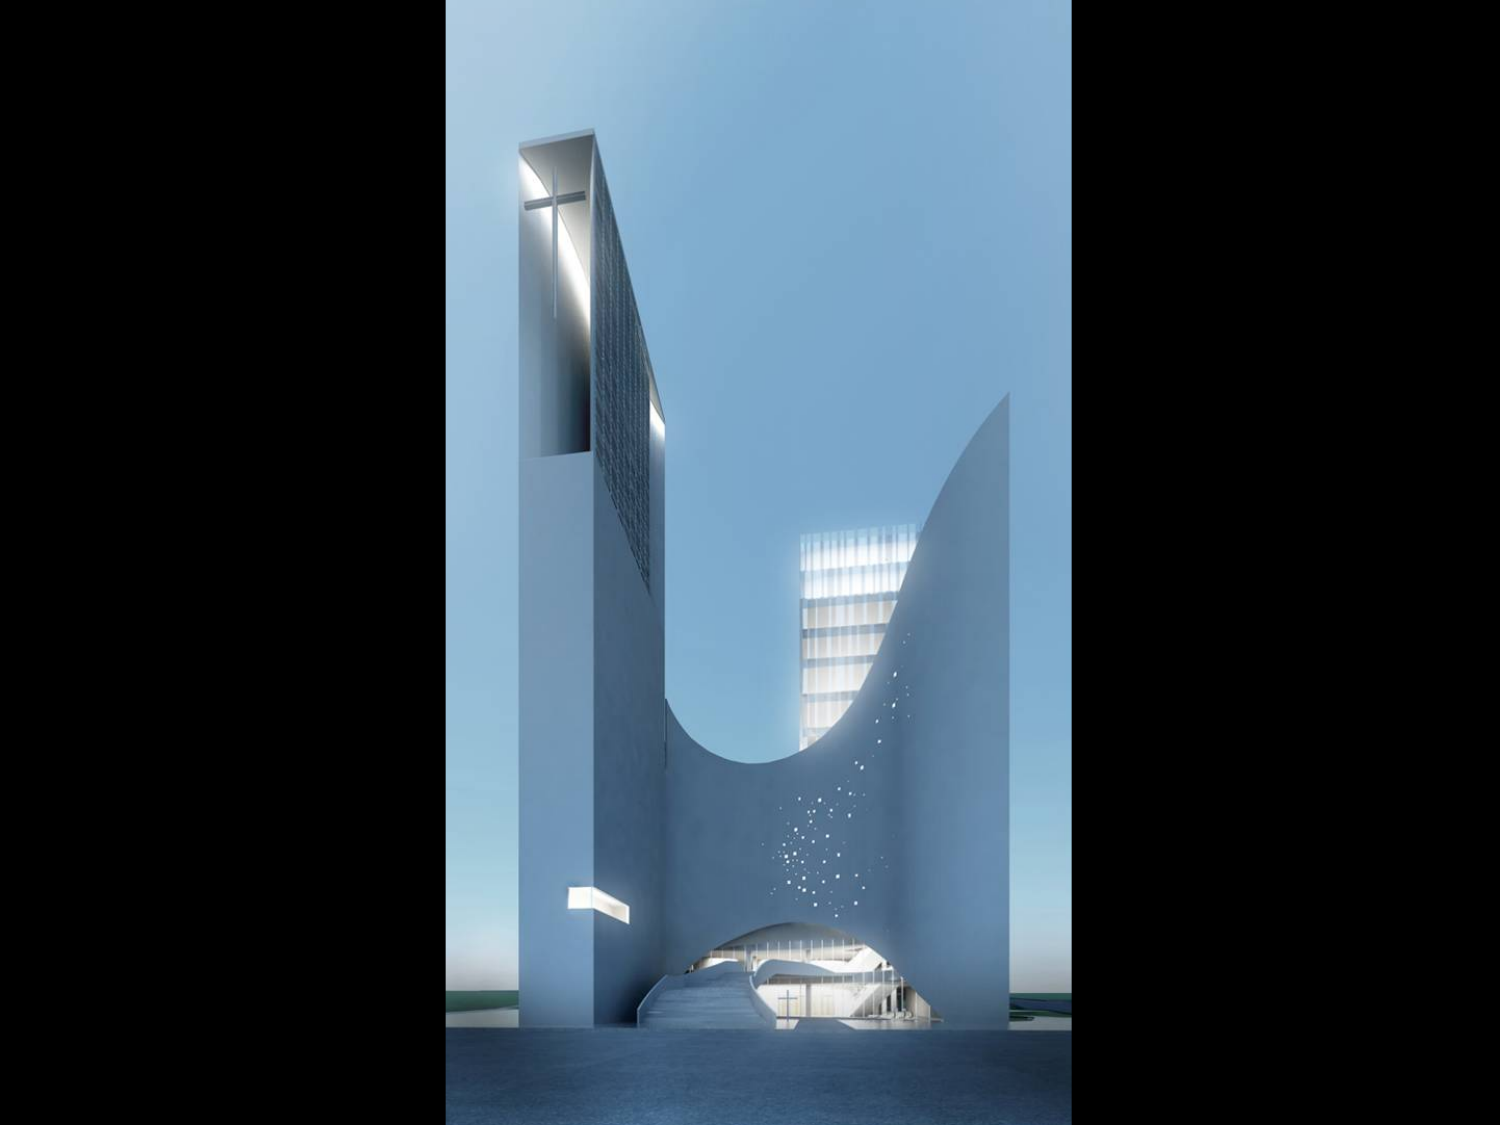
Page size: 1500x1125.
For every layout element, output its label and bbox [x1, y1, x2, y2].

picture [445, 0, 1072, 1125]
